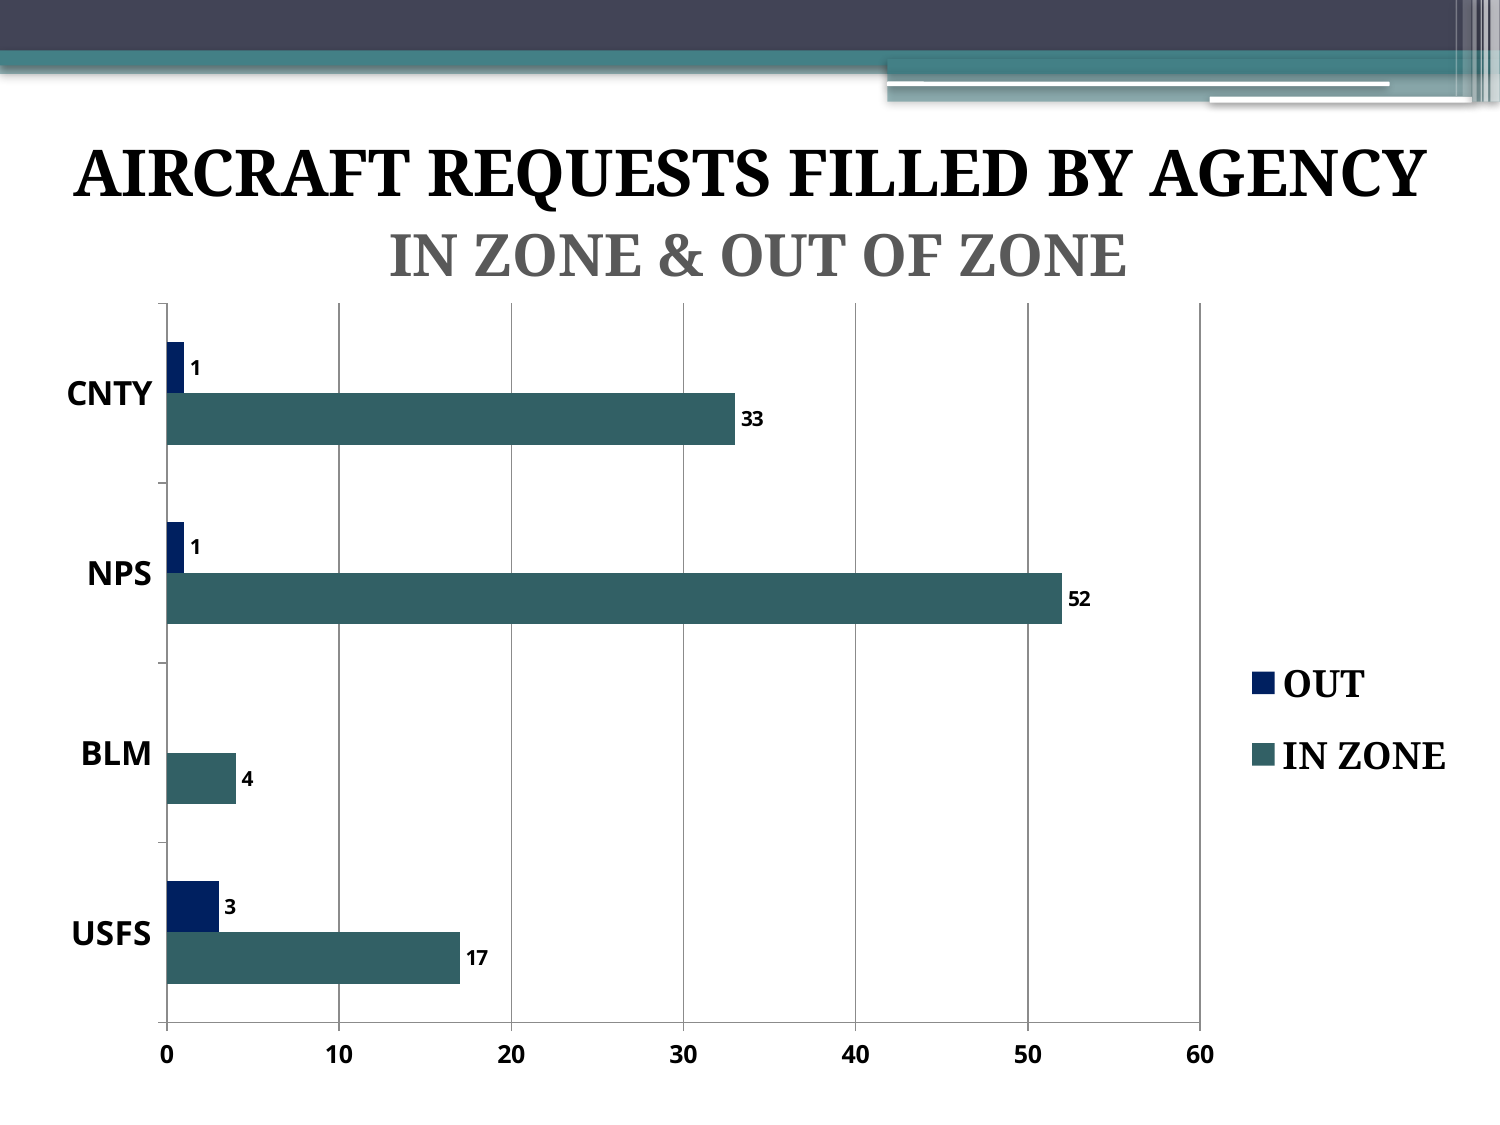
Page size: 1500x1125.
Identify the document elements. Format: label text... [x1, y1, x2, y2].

text_box AIRCRAFT REQUESTS FILLED BY AGENCY IN ZONE & OUT OF ZONE [0, 124, 1500, 298]
chart [37, 287, 1476, 1088]
